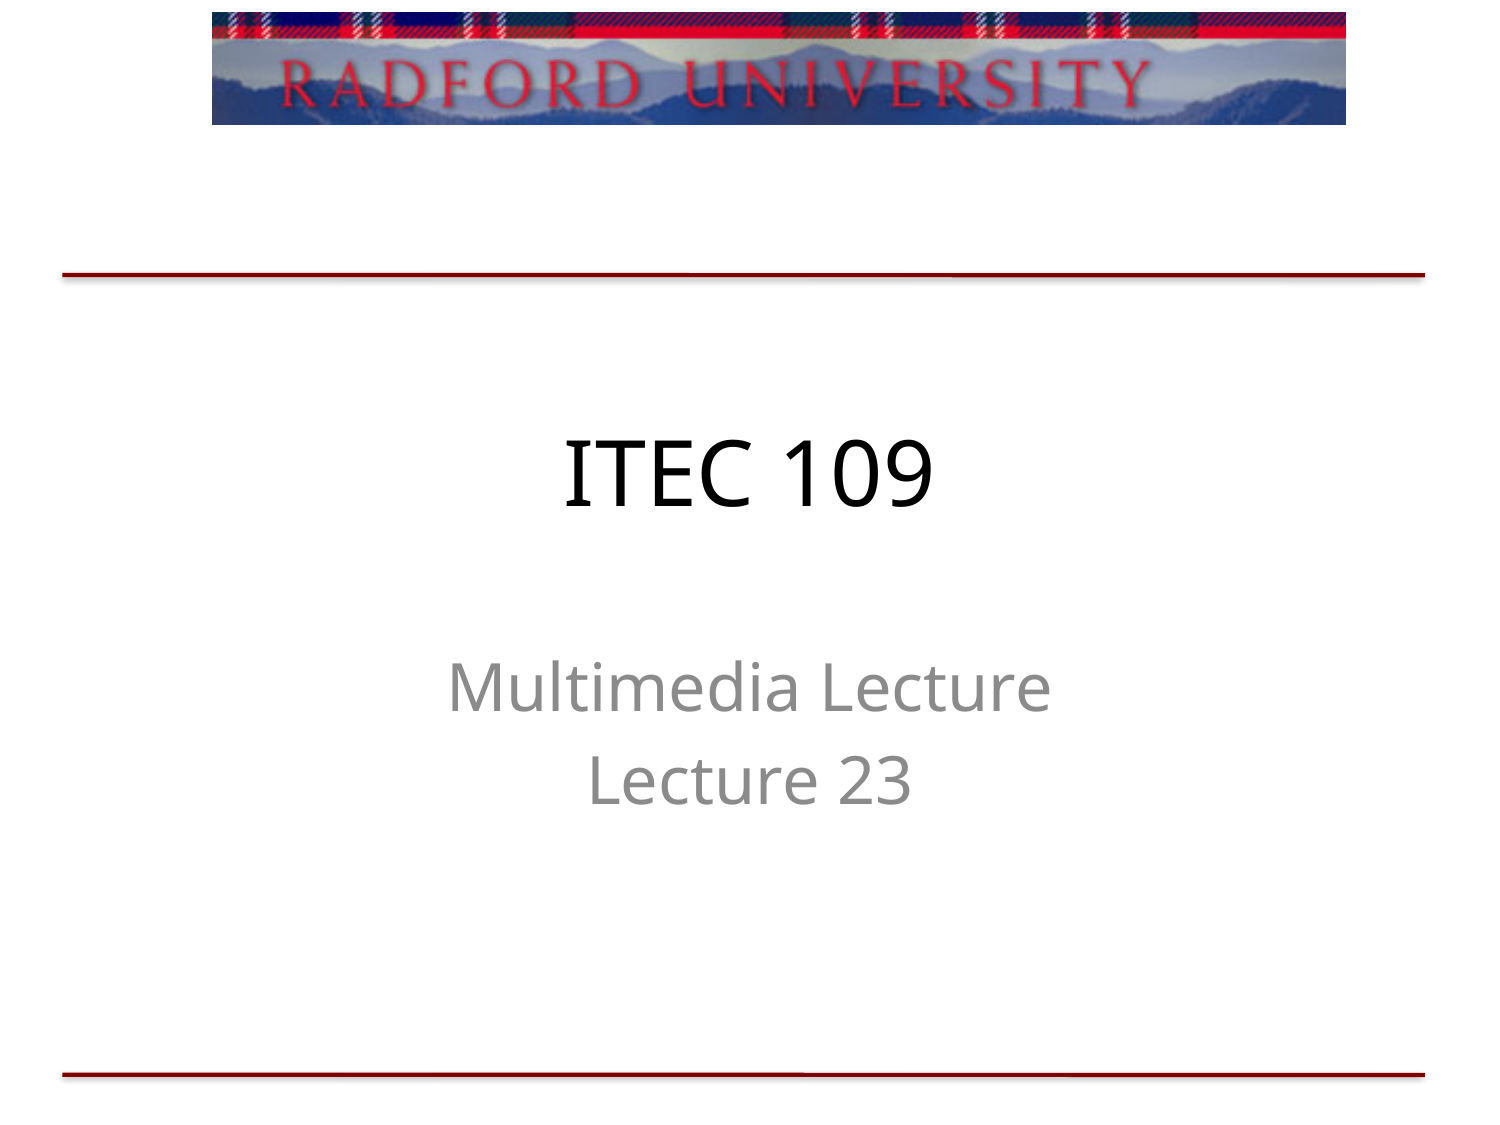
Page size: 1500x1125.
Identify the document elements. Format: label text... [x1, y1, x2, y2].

title ITEC 109 [112, 349, 1388, 591]
picture [212, 12, 1346, 125]
subtitle Multimedia Lecture Lecture 23 [225, 637, 1275, 925]
